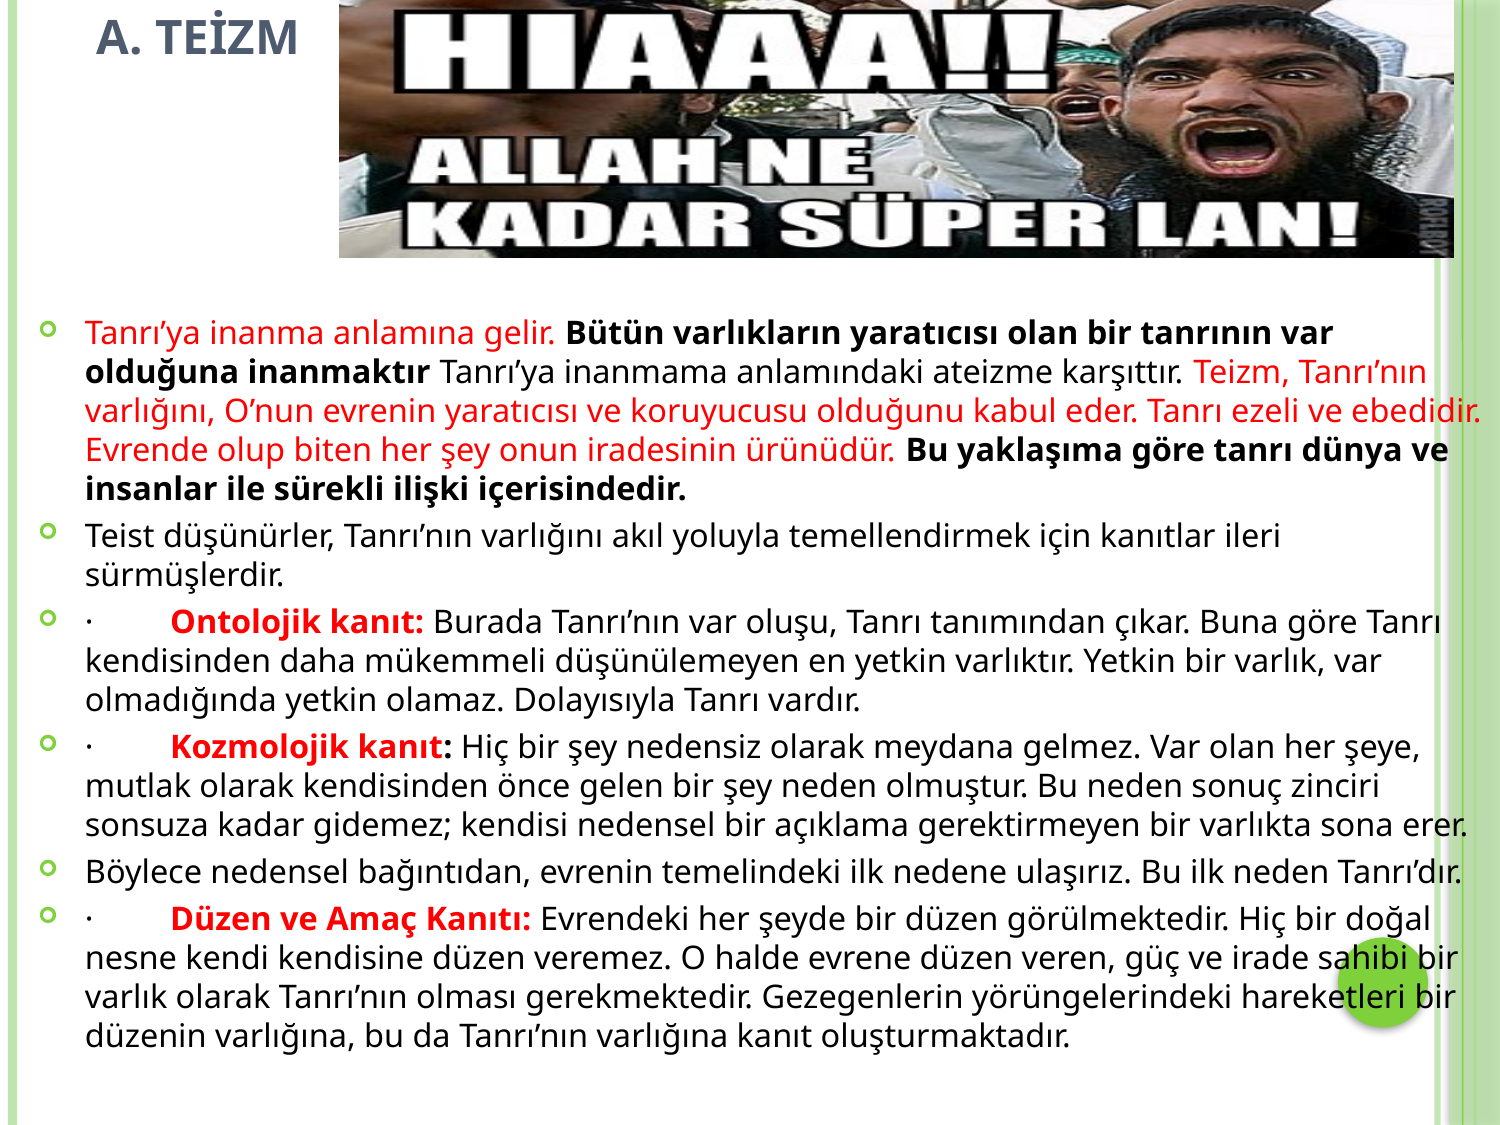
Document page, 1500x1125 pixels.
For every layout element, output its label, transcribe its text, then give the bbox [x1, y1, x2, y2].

title a. Teizm [82, 0, 335, 129]
list Tanrı’ya inanma anlamına gelir. Bütün varlıkların yaratıcısı olan bir tanrının var olduğuna inanmaktır Tanrı’ya inanmama anlamındaki ateizme karşıttır. Teizm, Tanrı’nın varlığını, O’nun evrenin yaratıcısı ve koruyucusu olduğunu kabul eder. Tanrı ezeli ve ebedidir. Evrende olup biten her şey onun iradesinin ürünüdür. Bu yaklaşıma göre tanrı dünya ve insanlar ile sürekli ilişki içerisindedir. Teist düşünürler, Tanrı’nın varlığını akıl yoluyla temellendirmek için kanıtlar ileri sürmüşlerdir. · Ontolojik kanıt: Burada Tanrı’nın var oluşu, Tanrı tanımından çıkar. Buna göre Tanrı kendisinden daha mükemmeli düşünülemeyen en yetkin varlıktır. Yetkin bir varlık, var olmadığında yetkin olamaz. Dolayısıyla Tanrı vardır. · Kozmolojik kanıt: Hiç bir şey nedensiz olarak meydana gelmez. Var olan her şeye, mutlak olarak kendisinden önce gelen bir şey neden olmuştur. Bu neden sonuç zinciri sonsuza kadar gidemez; kendisi nedensel bir açıklama gerektirmeyen bir varlıkta sona erer. Böylece nedensel bağıntıdan, evrenin temelindeki ilk nedene ulaşırız. Bu ilk neden Tanrı’dır. · Düzen ve Amaç Kanıtı: Evrendeki her şeyde bir düzen görülmektedir. Hiç bir doğal nesne kendi kendisine düzen veremez. O halde evrene düzen veren, güç ve irade sahibi bir varlık olarak Tanrı’nın olması gerekmektedir. Gezegenlerin yörüngelerindeki hareketleri bir düzenin varlığına, bu da Tanrı’nın varlığına kanıt oluşturmaktadır. [23, 257, 1500, 1062]
picture [339, 0, 1454, 259]
